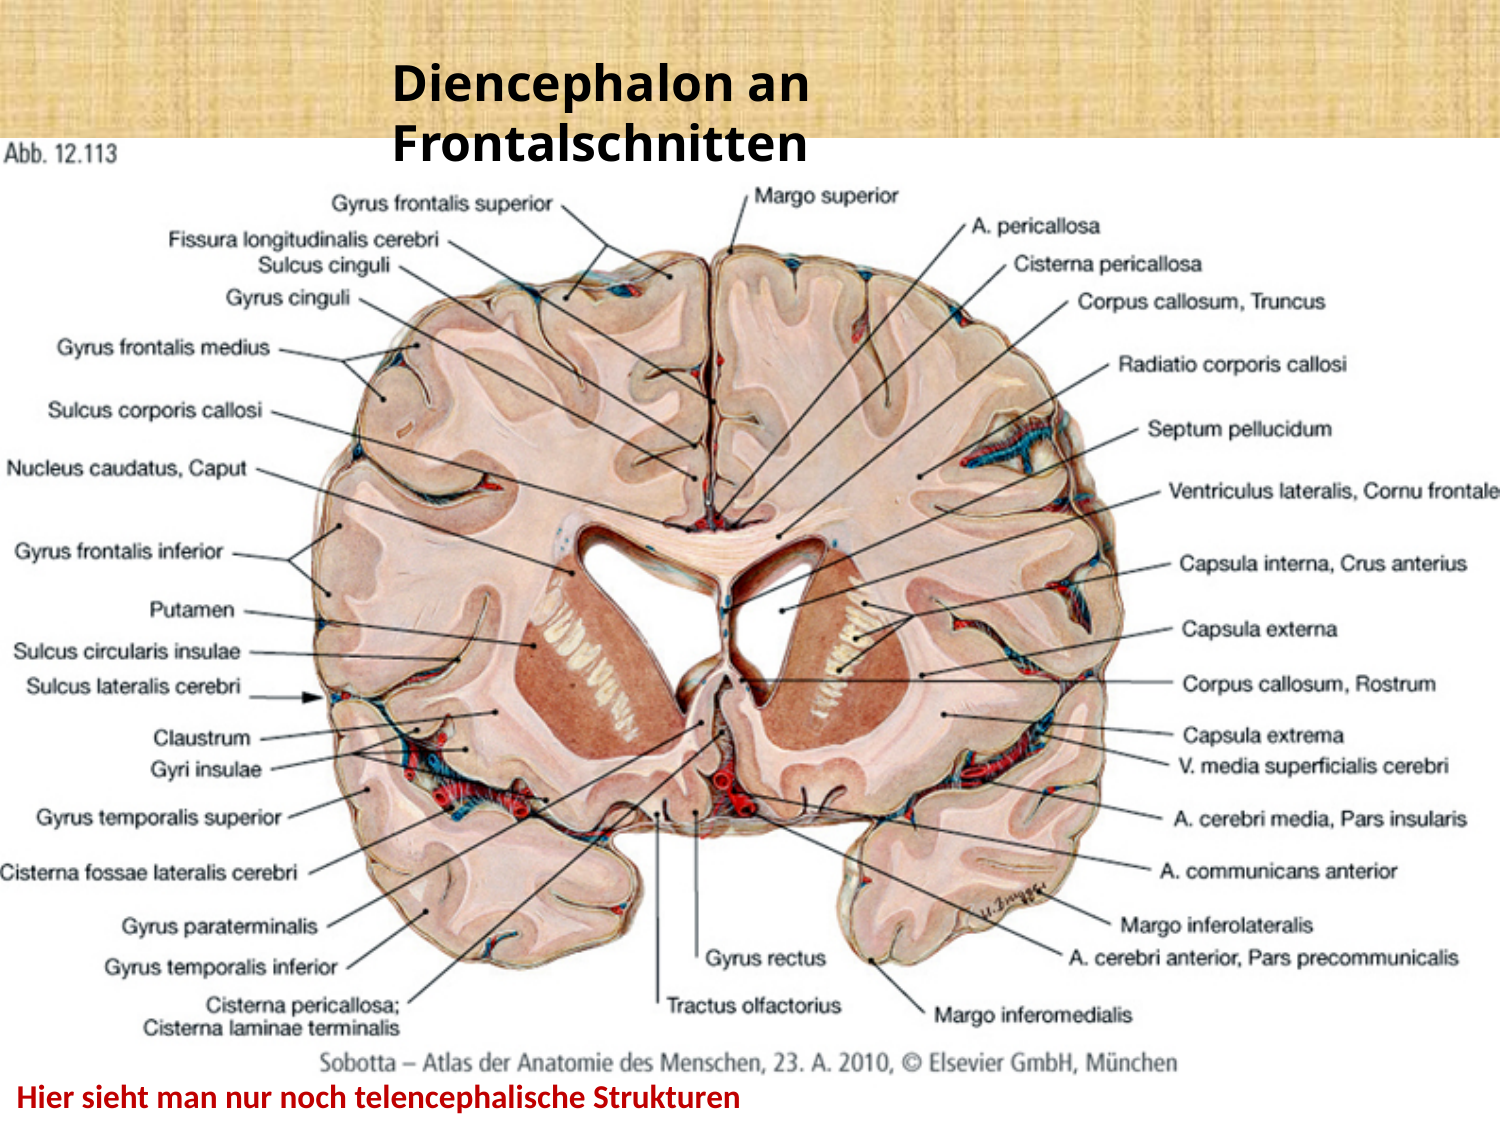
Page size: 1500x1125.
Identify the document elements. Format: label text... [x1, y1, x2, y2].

picture [0, 0, 1500, 1125]
text_box Diencephalon an Frontalschnitten [376, 44, 1252, 138]
